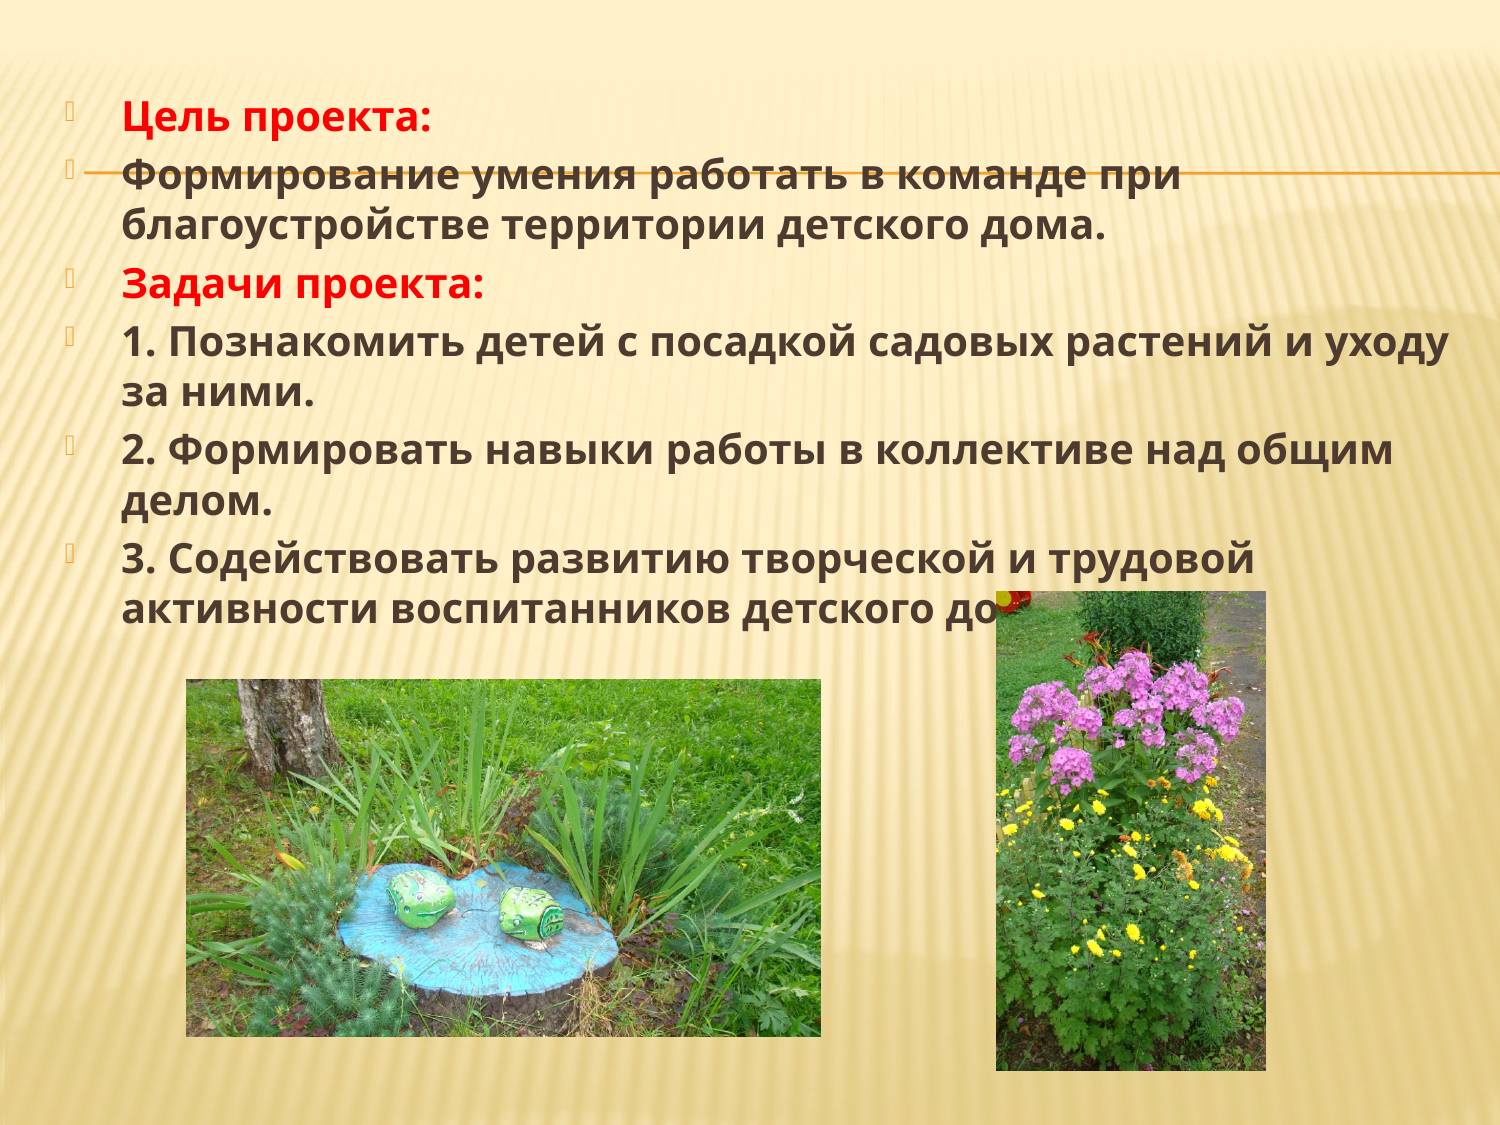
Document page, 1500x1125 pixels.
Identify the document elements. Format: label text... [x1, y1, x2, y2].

picture [995, 590, 1266, 1071]
list Цель проекта: Формирование умения работать в команде при благоустройстве территории детского дома. Задачи проекта: 1. Познакомить детей с посадкой садовых растений и уходу за ними. 2. Формировать навыки работы в коллективе над общим делом. 3. Содействовать развитию творческой и трудовой активности воспитанников детского дома. [50, 82, 1475, 727]
picture [185, 679, 821, 1037]
